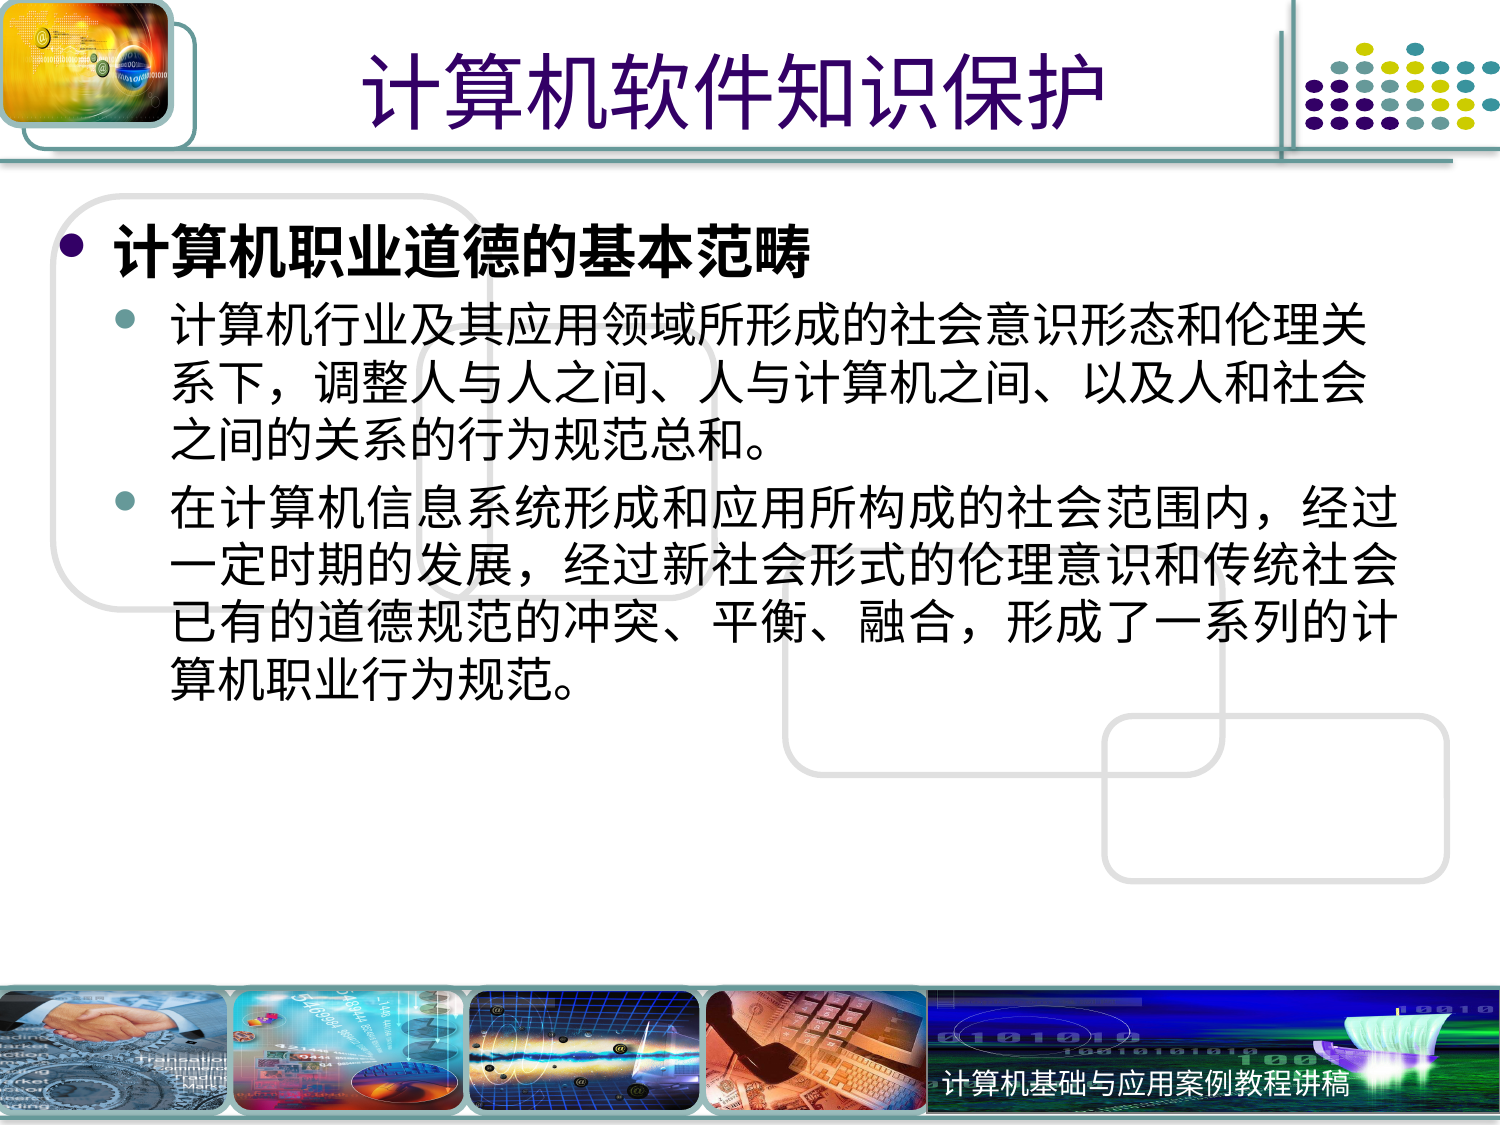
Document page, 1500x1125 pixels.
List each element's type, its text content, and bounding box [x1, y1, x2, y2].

picture [0, 991, 227, 1110]
picture [470, 991, 699, 1110]
picture [234, 991, 463, 1110]
picture [4, 4, 167, 122]
picture [706, 991, 926, 1110]
title 计算机软件知识保护 [183, 42, 1285, 149]
picture [928, 990, 1499, 1112]
list 计算机职业道德的基本范畴 计算机行业及其应用领域所形成的社会意识形态和伦理关系下，调整人与人之间、人与计算机之间、以及人和社会之间的关系的行为规范总和。 在计算机信息系统形成和应用所构成的社会范围内，经过一定时期的发展，经过新社会形式的伦理意识和传统社会已有的道德规范的冲突、平衡、融合，形成了一系列的计算机职业行为规范。 [41, 208, 1417, 852]
